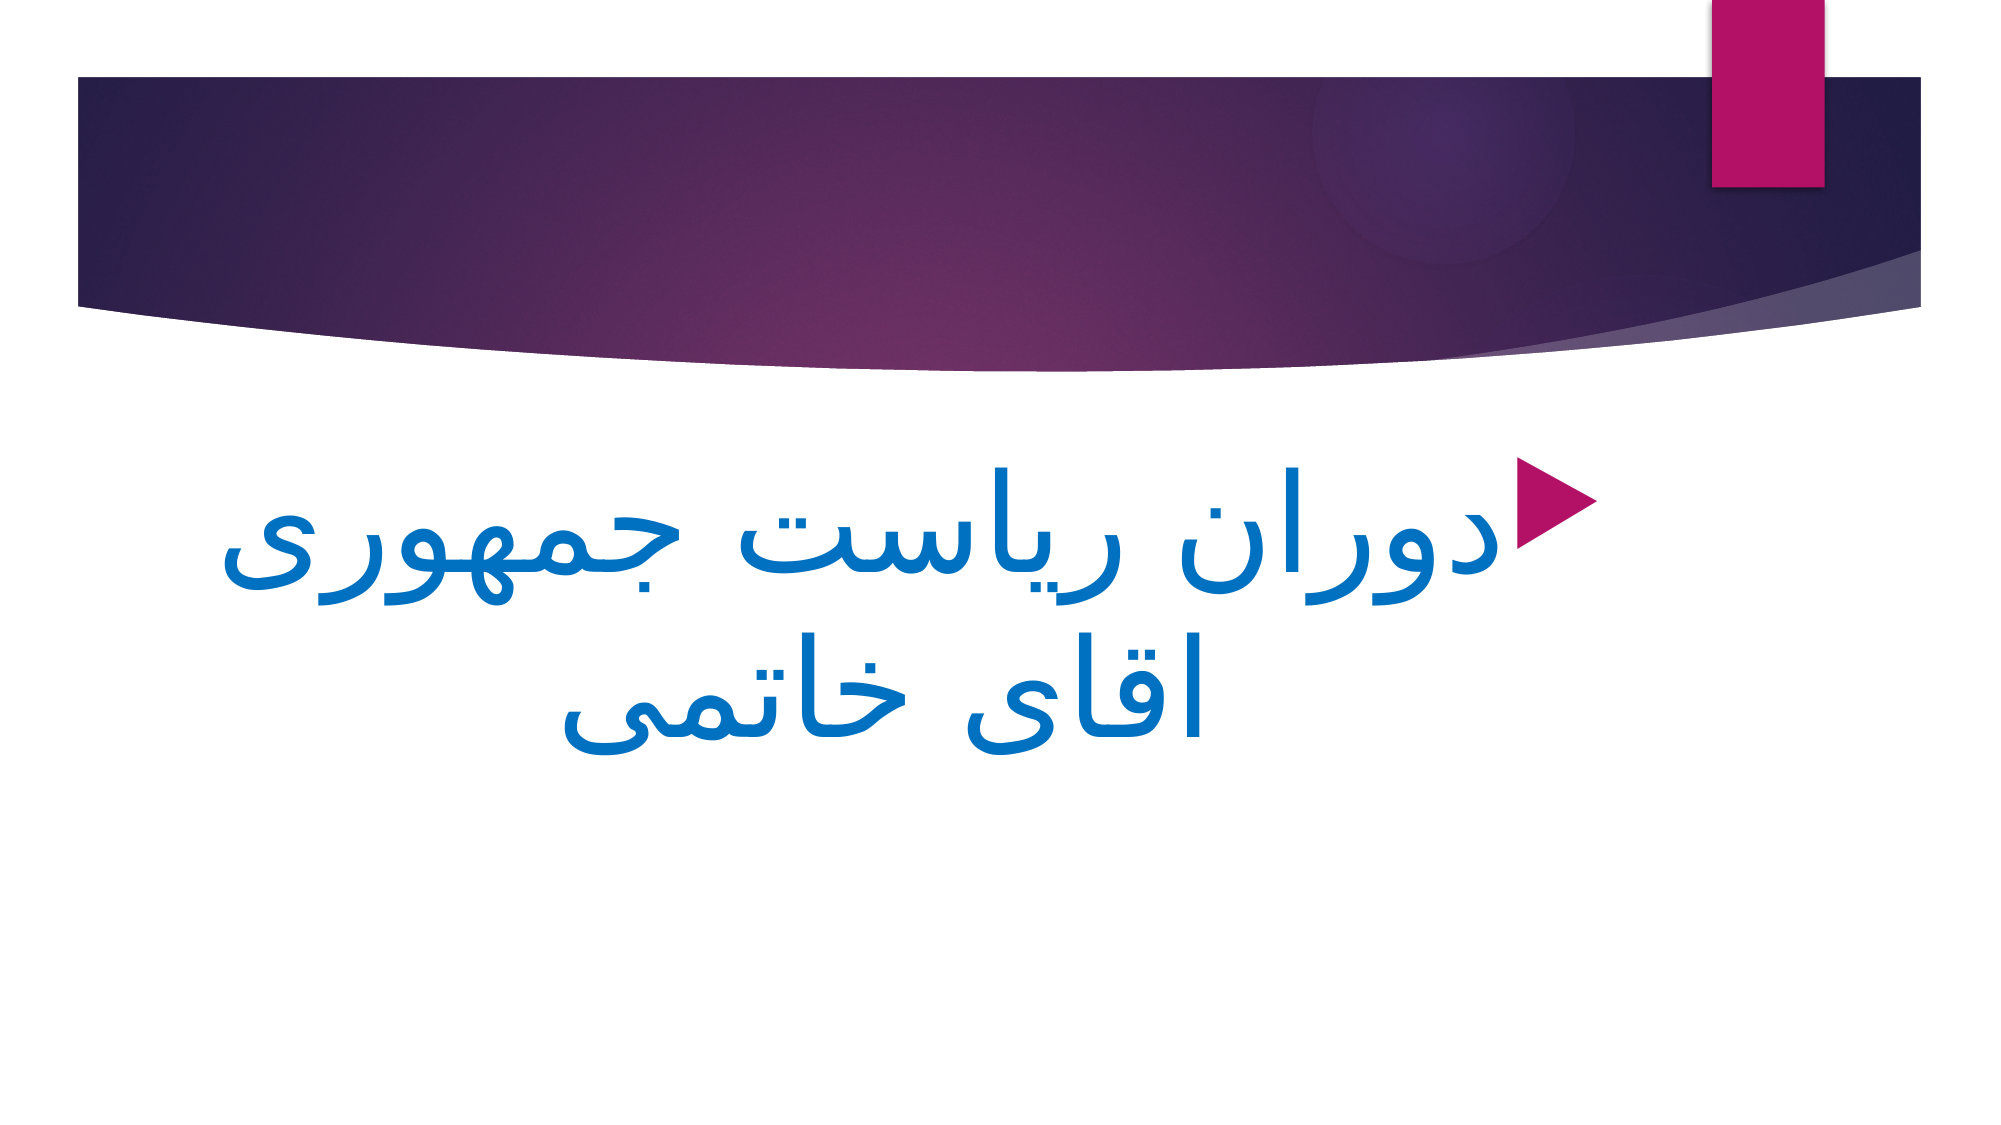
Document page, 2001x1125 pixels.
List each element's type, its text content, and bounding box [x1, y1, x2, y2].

list دوران ریاست جمهوری اقای خاتمی [189, 427, 1638, 988]
